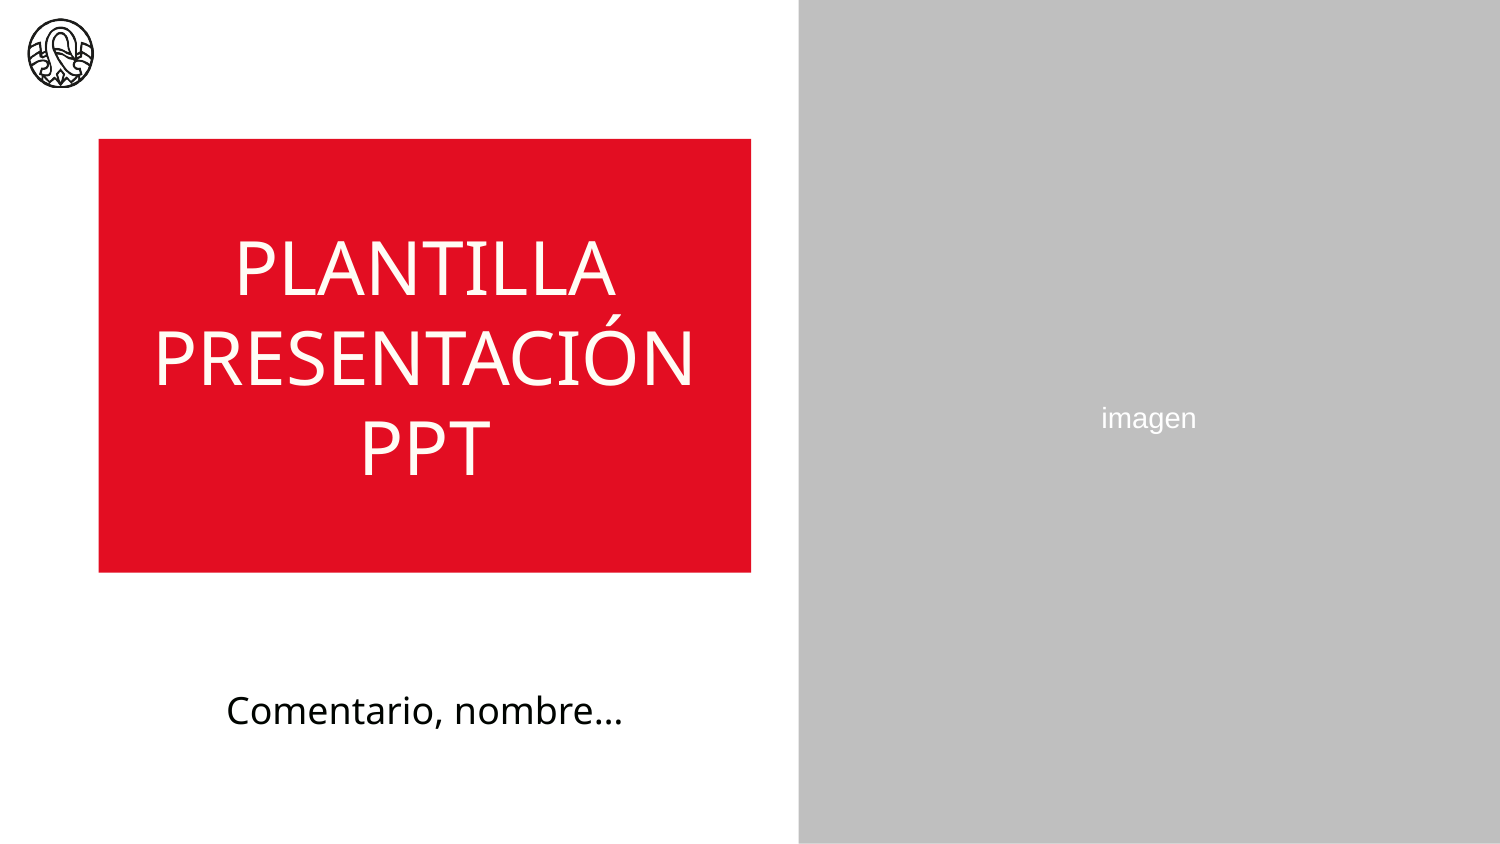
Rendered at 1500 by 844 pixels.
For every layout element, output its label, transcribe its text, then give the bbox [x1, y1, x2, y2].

title PLANTILLA PRESENTACIÓN PPT [98, 138, 752, 573]
subtitle Comentario, nombre… [143, 650, 707, 770]
text_box imagen [797, 0, 1500, 844]
picture [26, 18, 96, 88]
